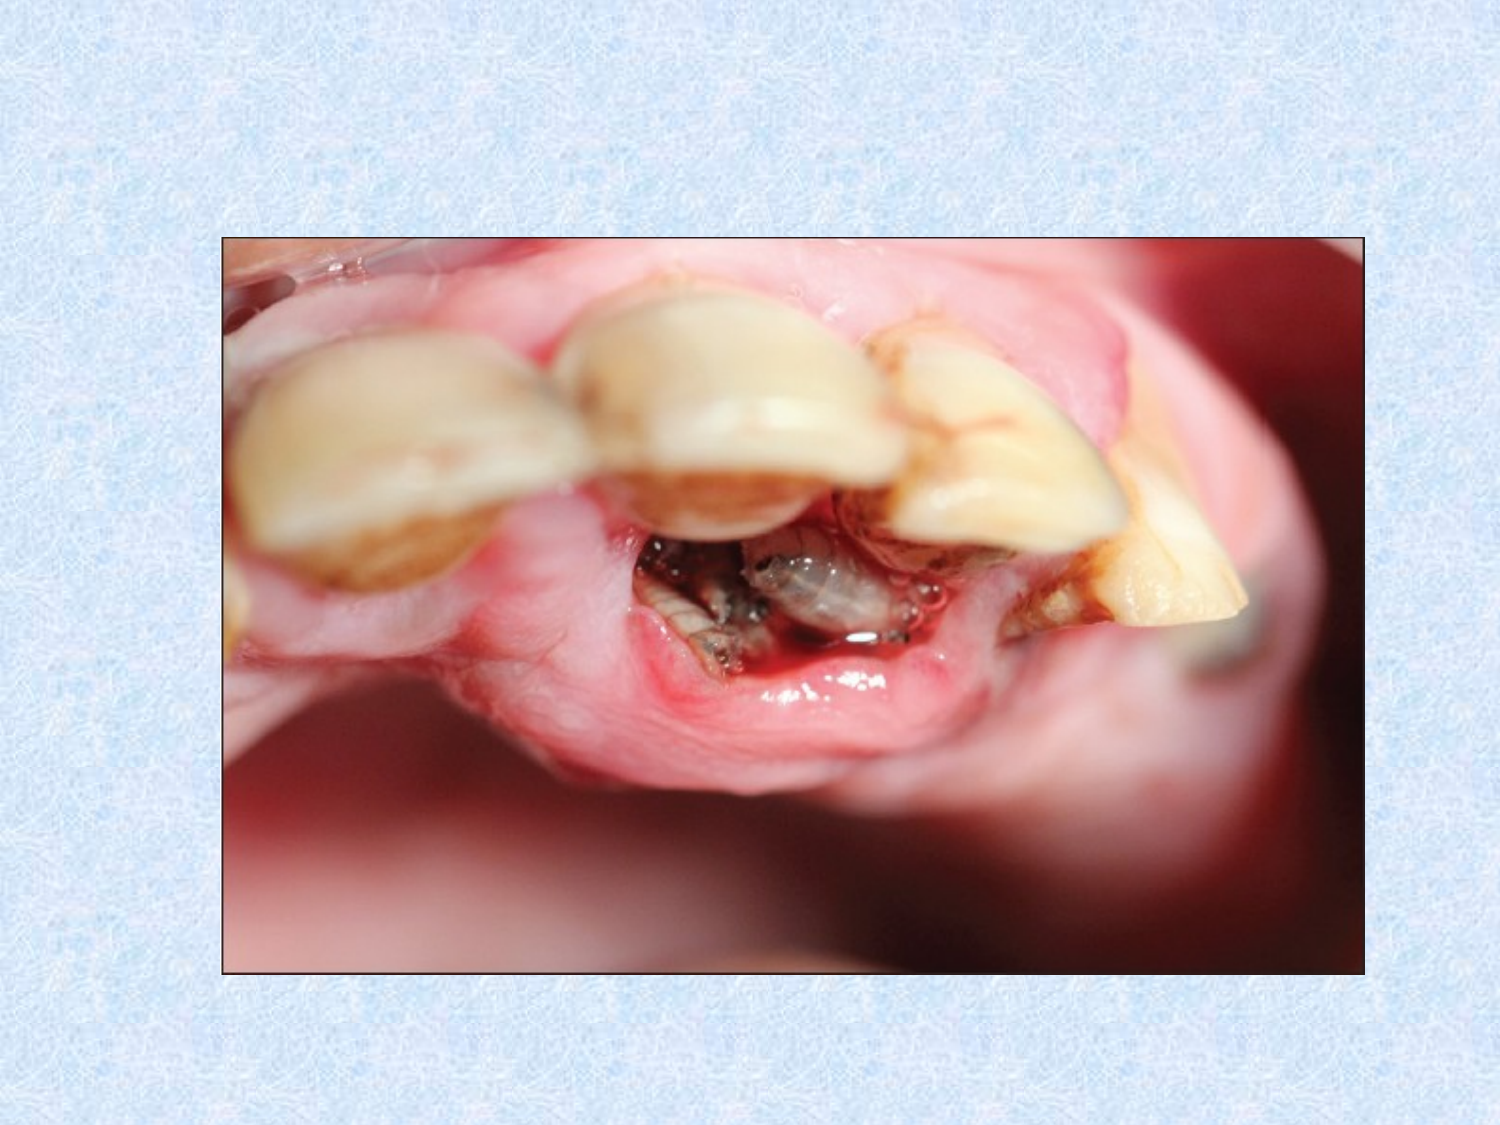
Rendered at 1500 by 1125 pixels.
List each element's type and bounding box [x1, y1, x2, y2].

picture [0, 0, 1500, 1125]
list [220, 237, 1365, 976]
